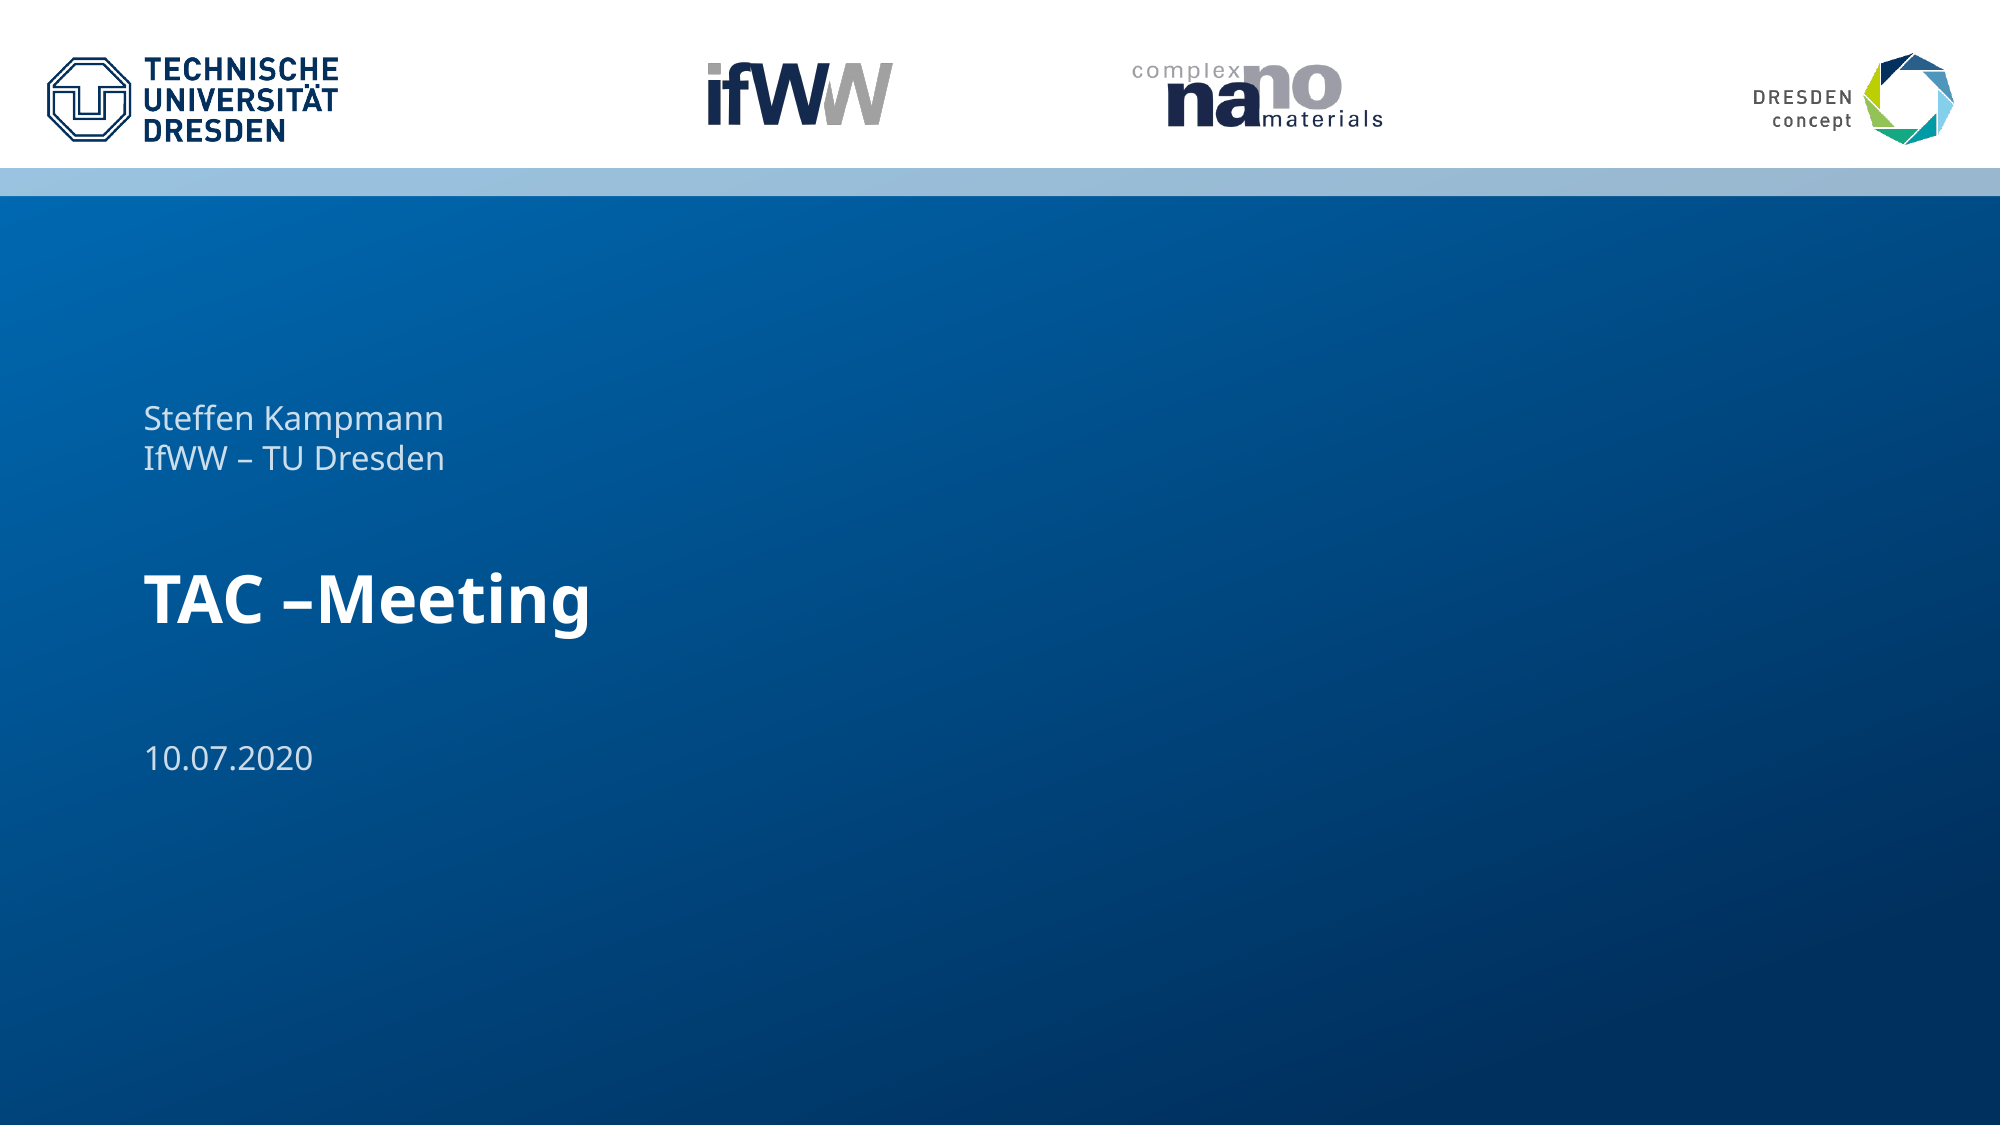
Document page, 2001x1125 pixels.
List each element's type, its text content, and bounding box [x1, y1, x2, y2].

picture [1132, 63, 1383, 129]
picture [1754, 53, 1954, 145]
subtitle 10.07.2020 [143, 737, 1856, 957]
list Steffen Kampmann IfWW – TU Dresden [143, 397, 1856, 534]
title TAC –Meeting [143, 556, 1856, 716]
picture [708, 62, 893, 125]
picture [47, 57, 338, 142]
